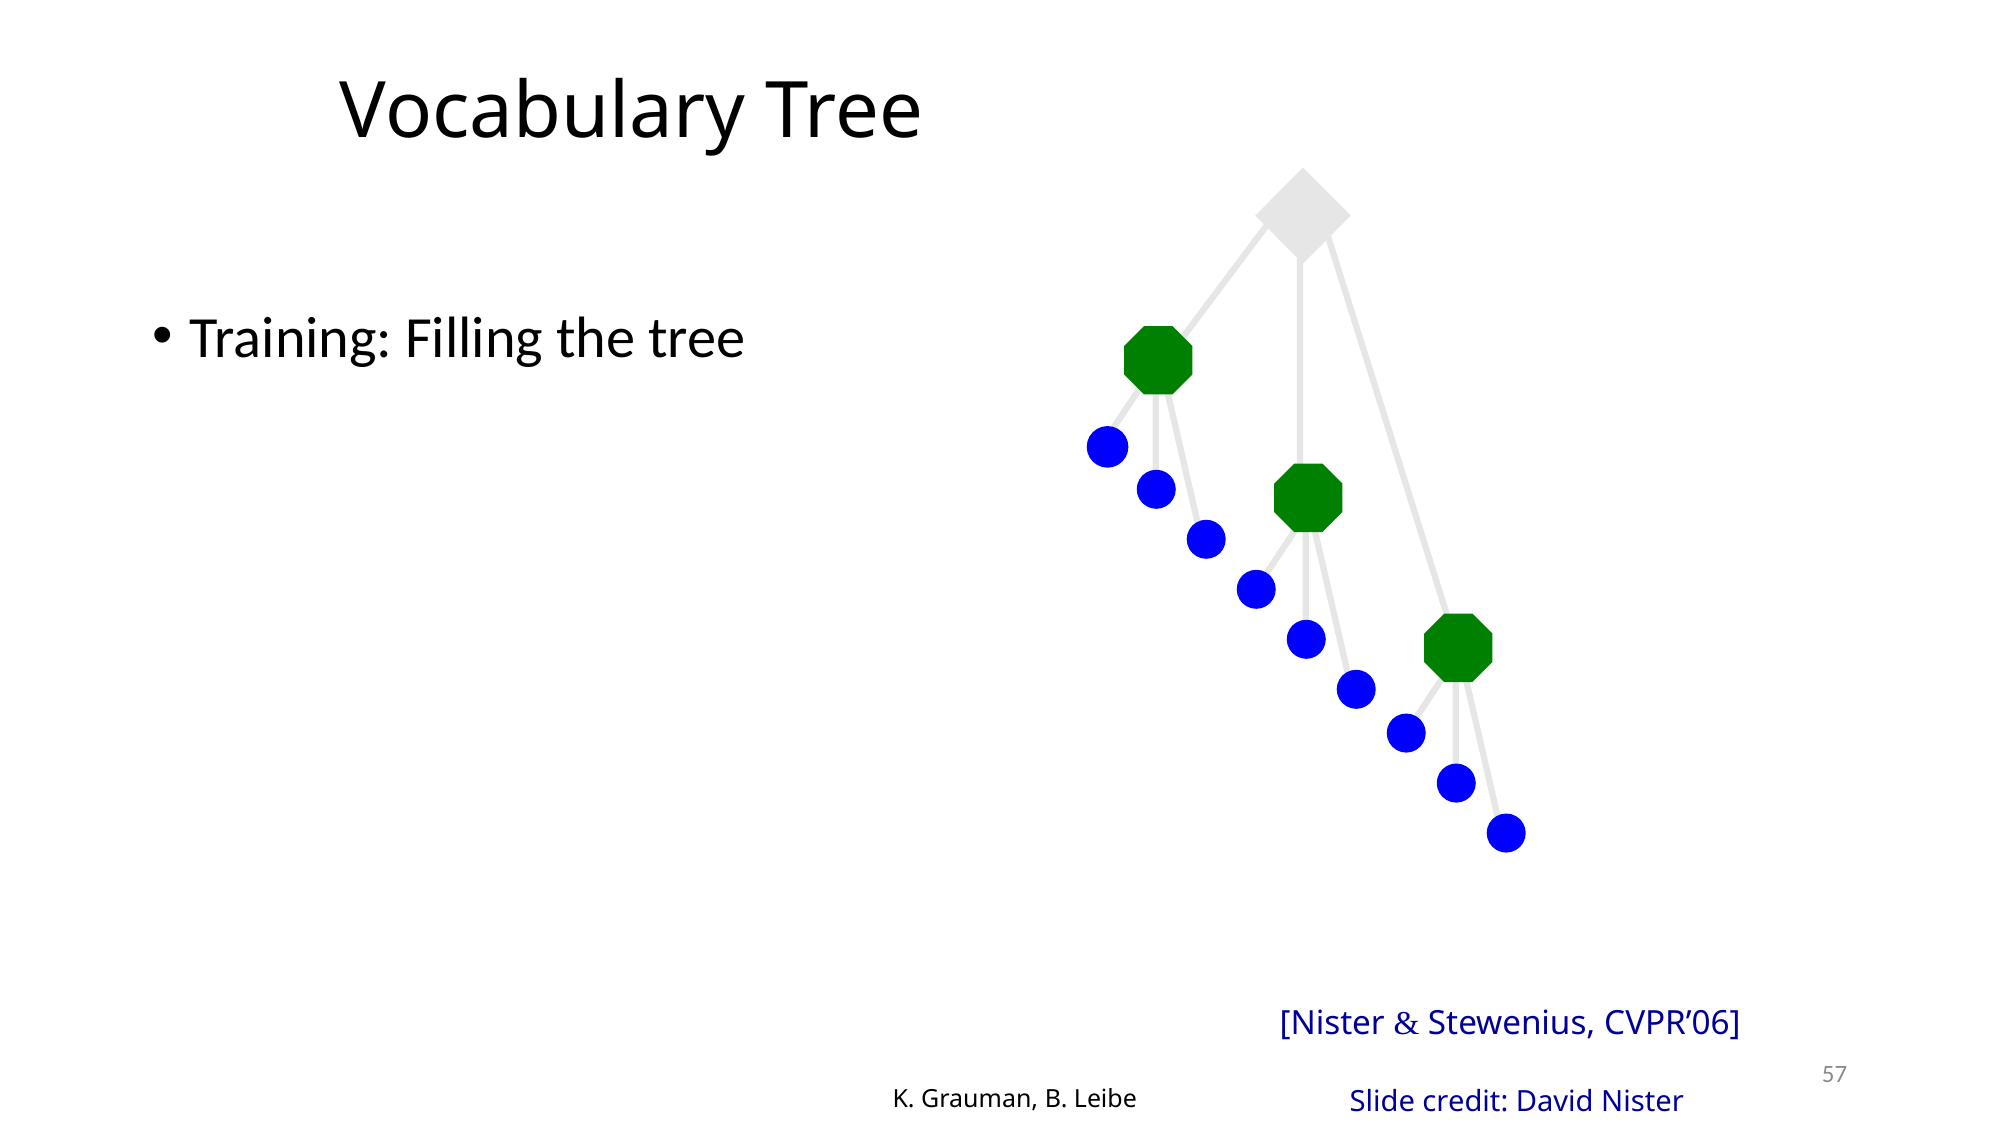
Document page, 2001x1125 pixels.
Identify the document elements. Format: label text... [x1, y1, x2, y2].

text_box [1187, 520, 1225, 559]
text_box [1437, 764, 1476, 802]
text_box K. Grauman, B. Leibe [639, 1074, 1334, 1125]
text_box [1275, 464, 1342, 532]
text_box [1256, 168, 1350, 263]
text_box [1125, 326, 1192, 394]
text_box [1237, 570, 1276, 609]
text_box [Nister & Stewenius, CVPR’06] [1264, 993, 1756, 1049]
title Vocabulary Tree [324, 62, 1750, 163]
text_box [1287, 620, 1326, 659]
slide_number 57 [1412, 1042, 1863, 1103]
text_box [1337, 670, 1375, 709]
list Training: Filling the tree [137, 299, 1863, 1014]
text_box Slide credit: David Nister [1334, 1074, 1699, 1125]
text_box [1387, 714, 1426, 752]
text_box [1087, 426, 1128, 467]
text_box [1137, 470, 1176, 509]
text_box [1425, 614, 1492, 682]
text_box [1487, 814, 1525, 852]
